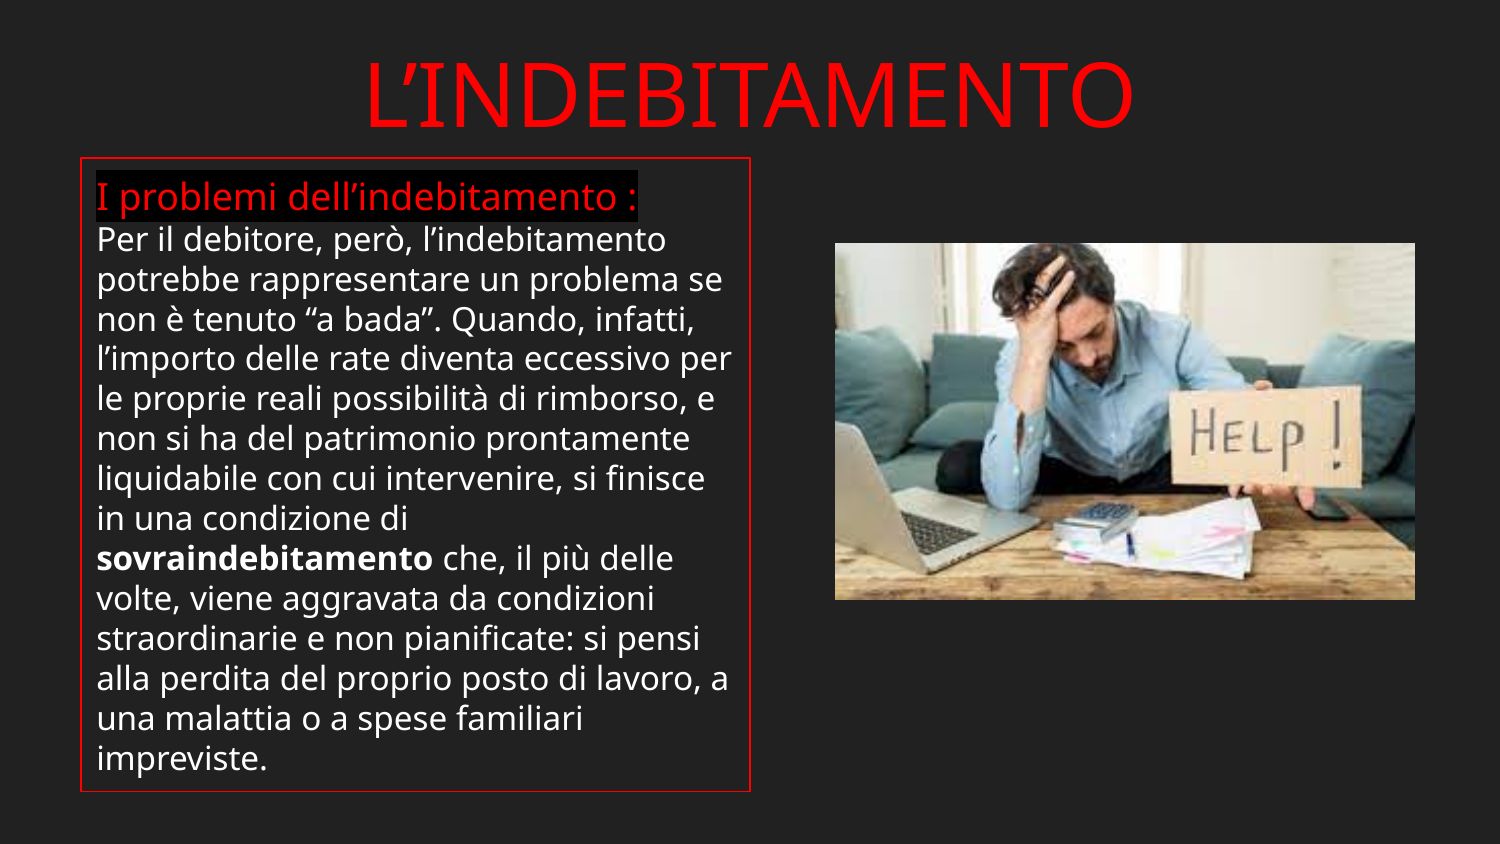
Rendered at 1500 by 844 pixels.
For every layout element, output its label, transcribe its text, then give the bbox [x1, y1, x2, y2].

text_box I problemi dell’indebitamento : Per il debitore, però, l’indebitamento potrebbe rappresentare un problema se non è tenuto “a bada”. Quando, infatti, l’importo delle rate diventa eccessivo per le proprie reali possibilità di rimborso, e non si ha del patrimonio prontamente liquidabile con cui intervenire, si finisce in una condizione di sovraindebitamento che, il più delle volte, viene aggravata da condizioni straordinarie e non pianificate: si pensi alla perdita del proprio posto di lavoro, a una malattia o a spese familiari impreviste. [81, 157, 750, 792]
title L’INDEBITAMENTO [51, 23, 1449, 158]
picture [835, 243, 1415, 601]
